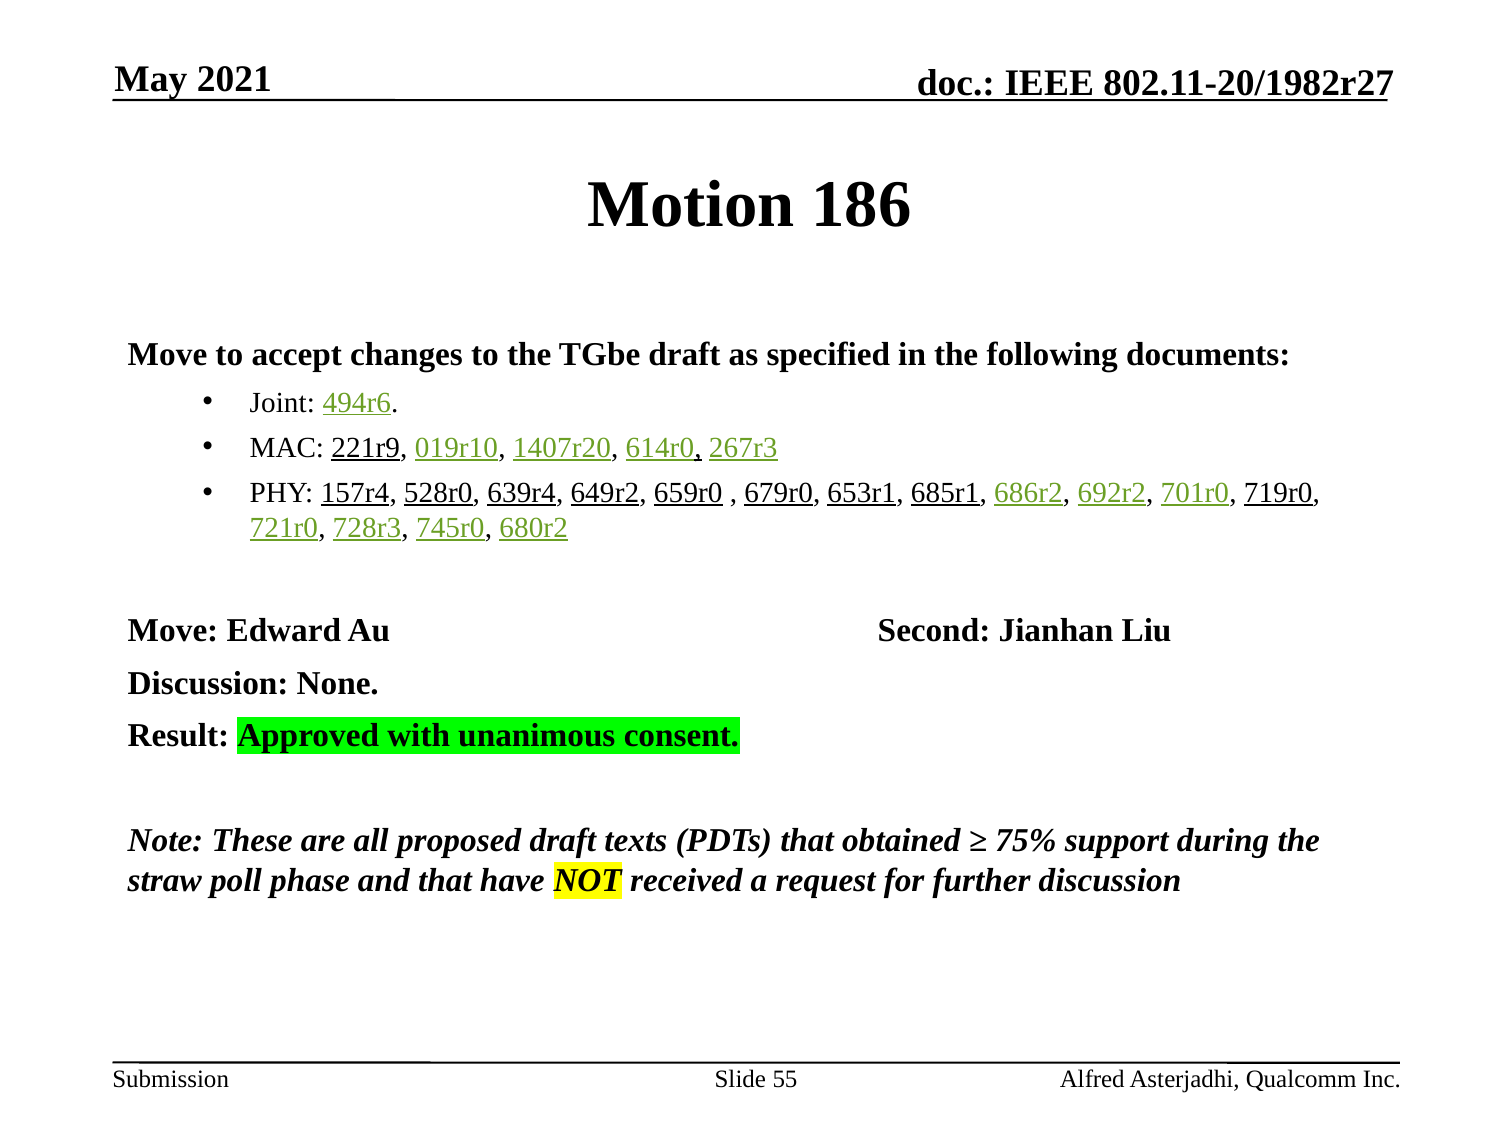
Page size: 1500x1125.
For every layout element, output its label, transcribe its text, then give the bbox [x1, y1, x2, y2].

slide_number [114, 54, 423, 100]
footer Alfred Asterjadhi, Qualcomm Inc. [878, 1061, 1402, 1093]
list Move to accept changes to the TGbe draft as specified in the following documents: Joint: 494r6. MAC: 221r9, 019r10, 1407r20, 614r0, 267r3 PHY: 157r4, 528r0, 639r4, 649r2, 659r0 , 679r0, 653r1, 685r1, 686r2, 692r2, 701r0, 719r0, 721r0, 728r3, 745r0, 680r2 Move: Edward Au Second: Jianhan Liu Discussion: None. Result: Approved with unanimous consent. Note: These are all proposed draft texts (PDTs) that obtained ≥ 75% support during the straw poll phase and that have NOT received a request for further discussion [112, 324, 1388, 1000]
title Motion 186 [112, 112, 1388, 288]
slide_number Slide 55 [712, 1061, 800, 1123]
